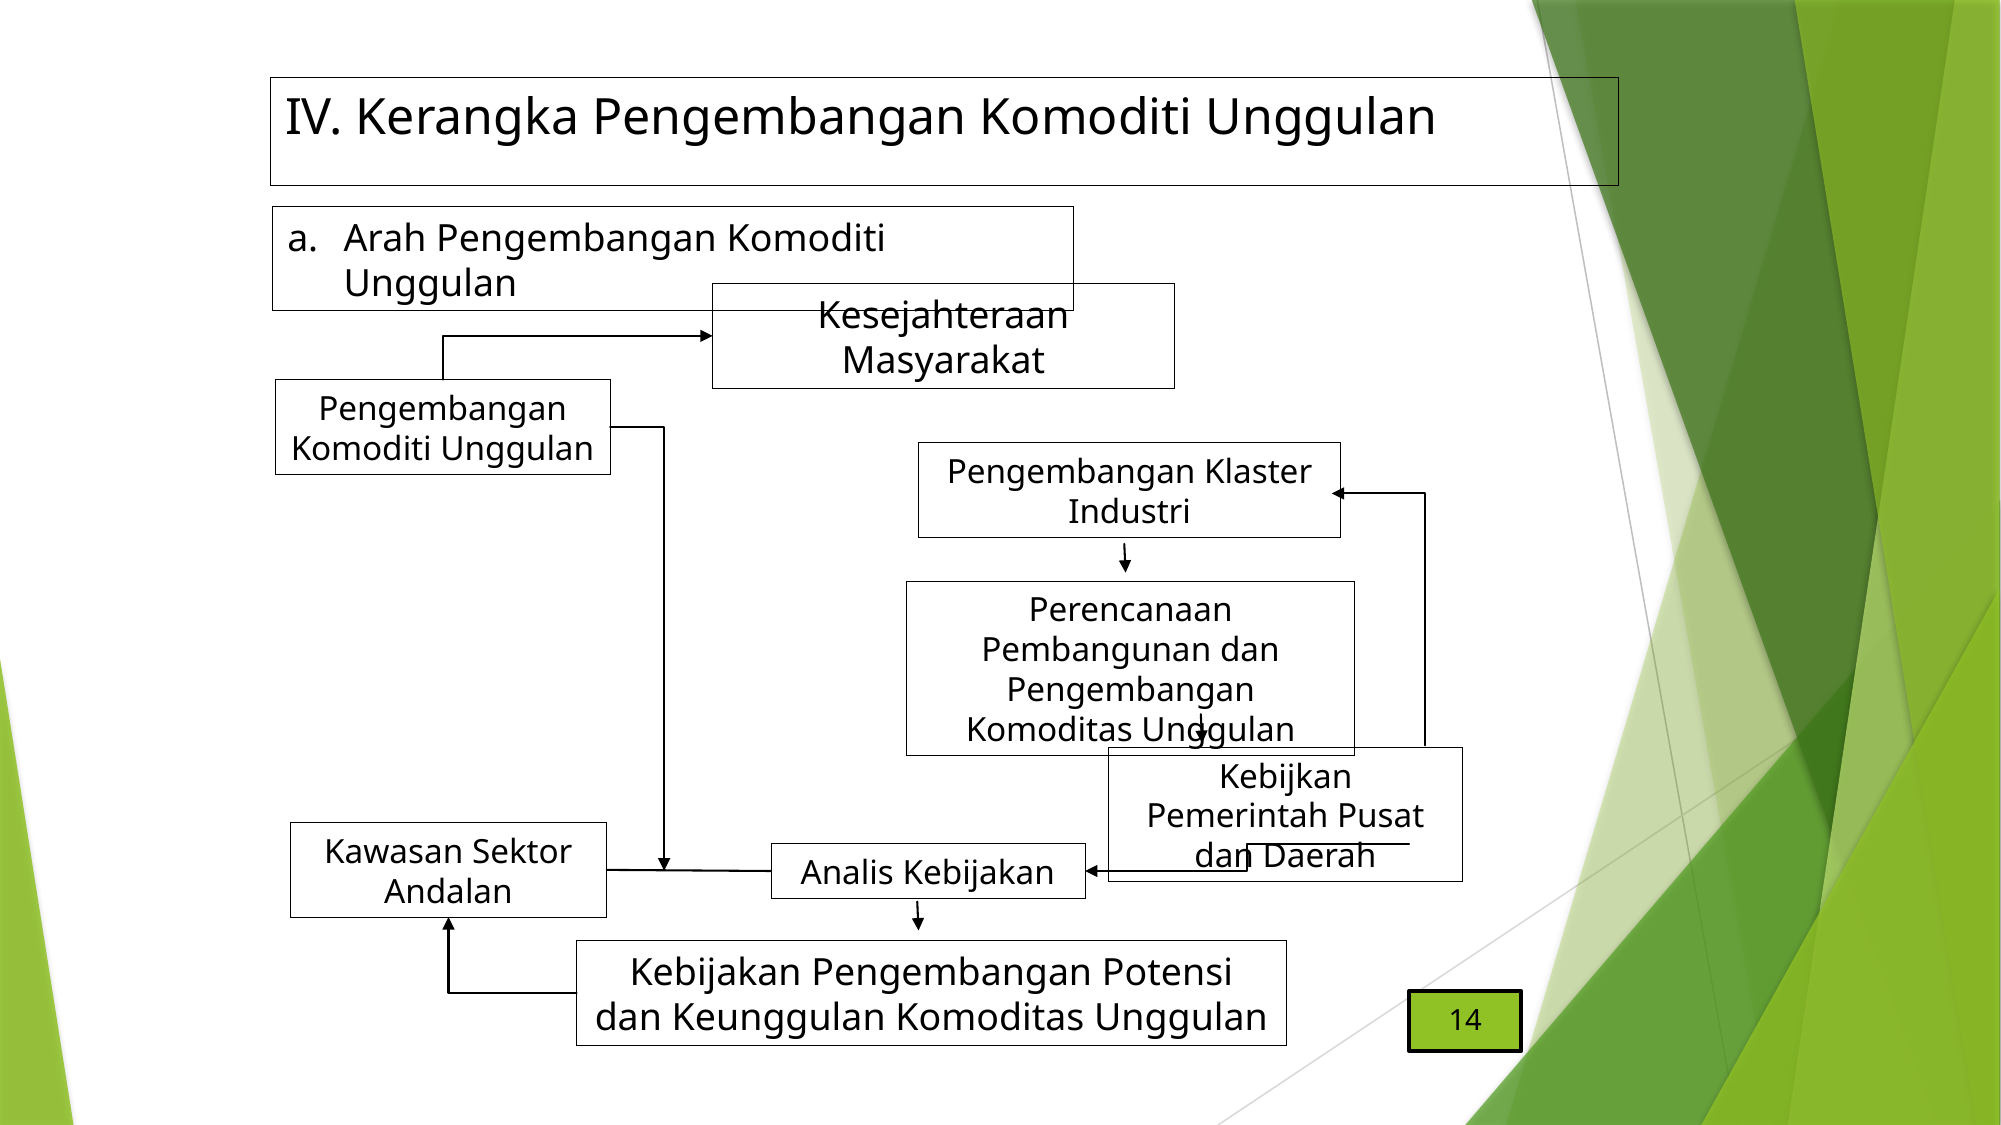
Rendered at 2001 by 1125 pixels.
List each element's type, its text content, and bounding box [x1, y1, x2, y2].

text_box Kesejahteraan Masyarakat [712, 283, 1175, 389]
text_box Kebijakan Pengembangan Potensi dan Keunggulan Komoditas Unggulan [576, 940, 1287, 1046]
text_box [448, 918, 578, 995]
text_box Pengembangan Klaster Industri [918, 442, 1341, 538]
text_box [609, 427, 665, 872]
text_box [1252, 572, 1506, 667]
text_box Analis Kebijakan [771, 843, 1086, 899]
text_box Kawasan Sektor Andalan [290, 822, 607, 918]
text_box Kebijkan Pemerintah Pusat dan Daerah [1108, 747, 1463, 882]
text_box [1084, 843, 1410, 872]
title IV. Kerangka Pengembangan Komoditi Unggulan [270, 77, 1619, 186]
slide_number 14 [1407, 989, 1523, 1053]
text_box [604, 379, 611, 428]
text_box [1123, 543, 1127, 574]
text_box Perencanaan Pembangunan dan Pengembangan Komoditas Unggulan [906, 581, 1355, 756]
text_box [555, 222, 600, 494]
text_box Arah Pengembangan Komoditi Unggulan [272, 206, 1074, 311]
text_box Pengembangan Komoditi Unggulan [275, 379, 550, 475]
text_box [916, 901, 920, 931]
